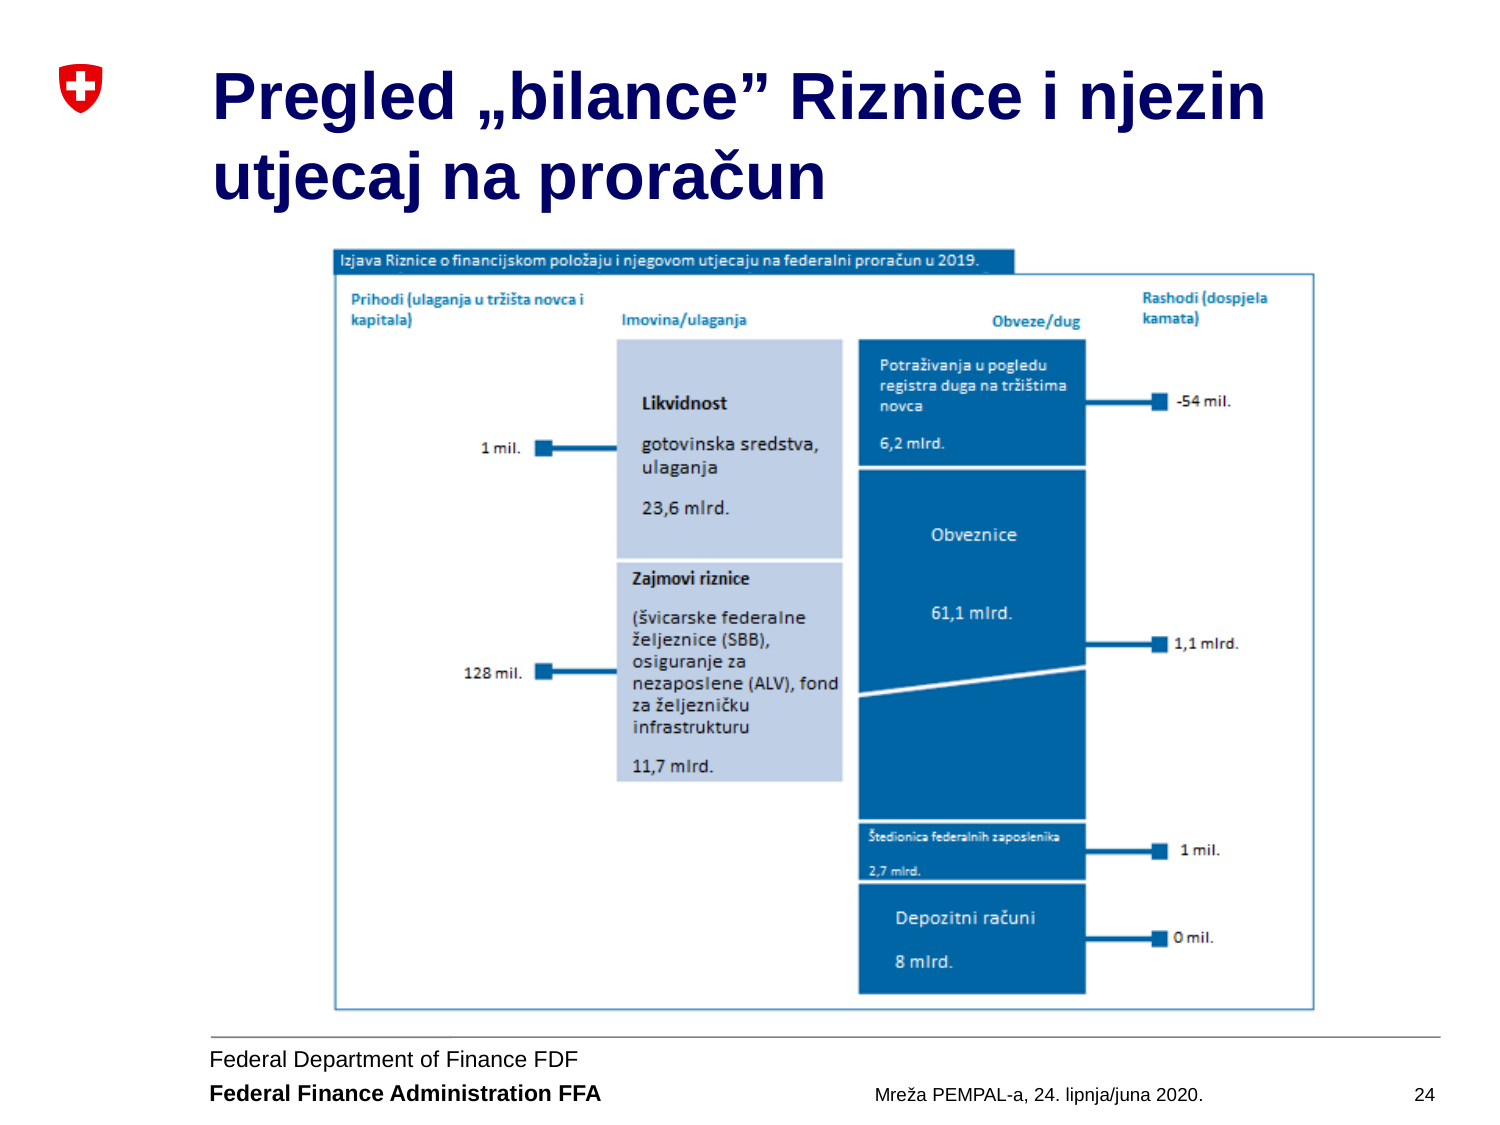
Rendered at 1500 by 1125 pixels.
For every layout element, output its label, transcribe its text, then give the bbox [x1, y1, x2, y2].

title Pregled „bilance” Riznice i njezin utjecaj na proračun [212, 52, 1437, 216]
picture [59, 64, 103, 114]
footer Mreža PEMPAL-a, 24. lipnja/juna 2020. [871, 1064, 1360, 1125]
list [326, 244, 1321, 1016]
